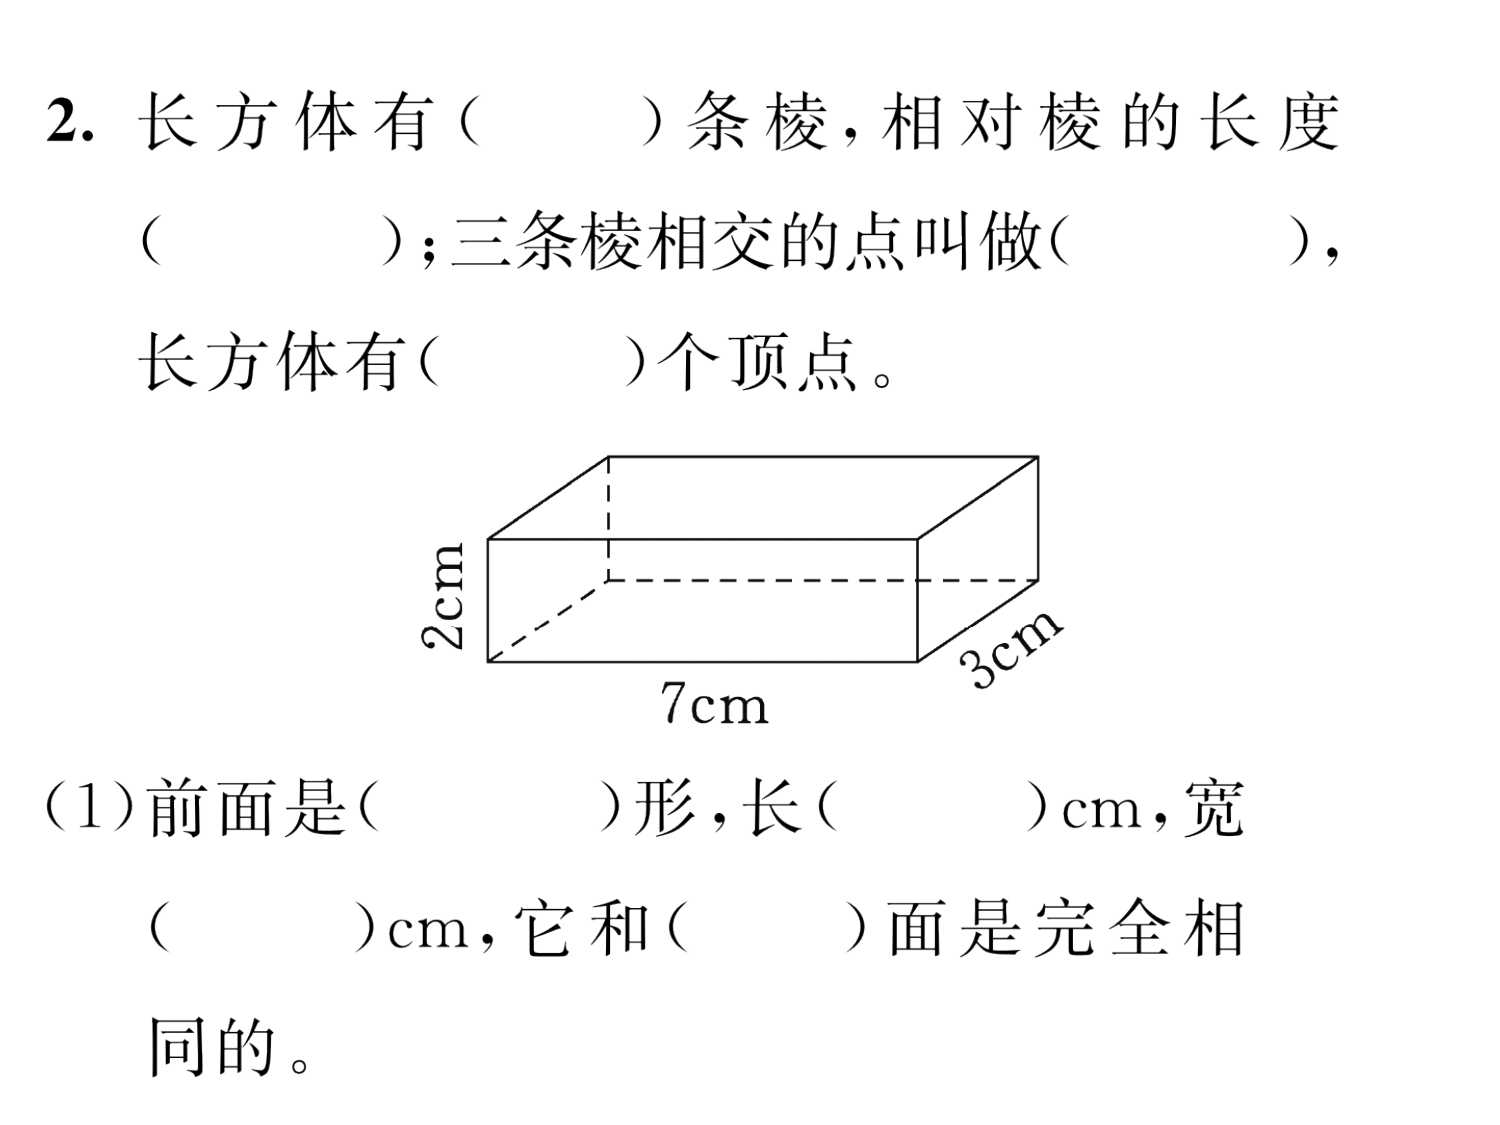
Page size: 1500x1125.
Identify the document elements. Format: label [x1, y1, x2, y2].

picture [41, 54, 1459, 1104]
